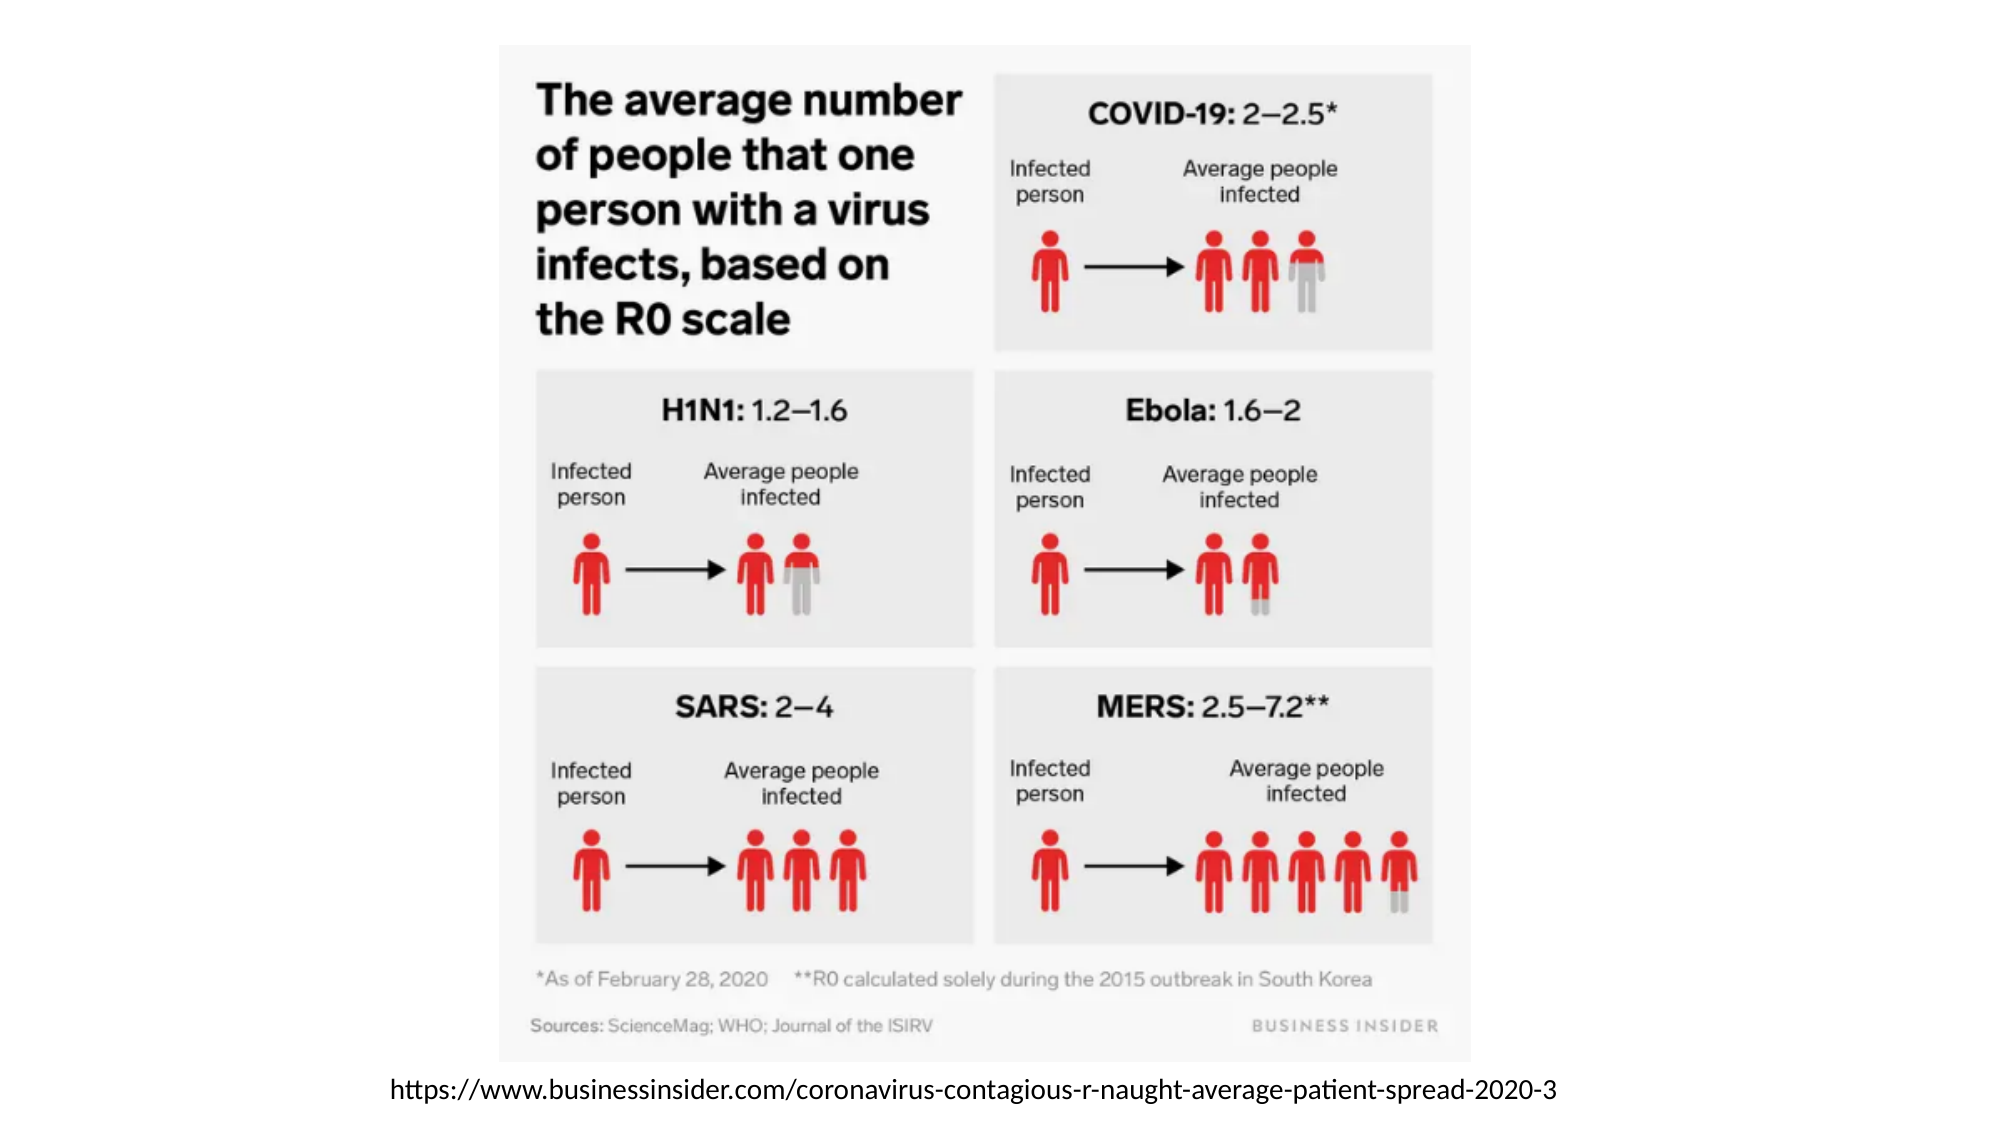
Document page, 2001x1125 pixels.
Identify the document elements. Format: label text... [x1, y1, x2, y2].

picture [499, 44, 1472, 1062]
text_box https://www.businessinsider.com/coronavirus-contagious-r-naught-average-patient-spread-2020-3 [374, 1055, 1787, 1118]
